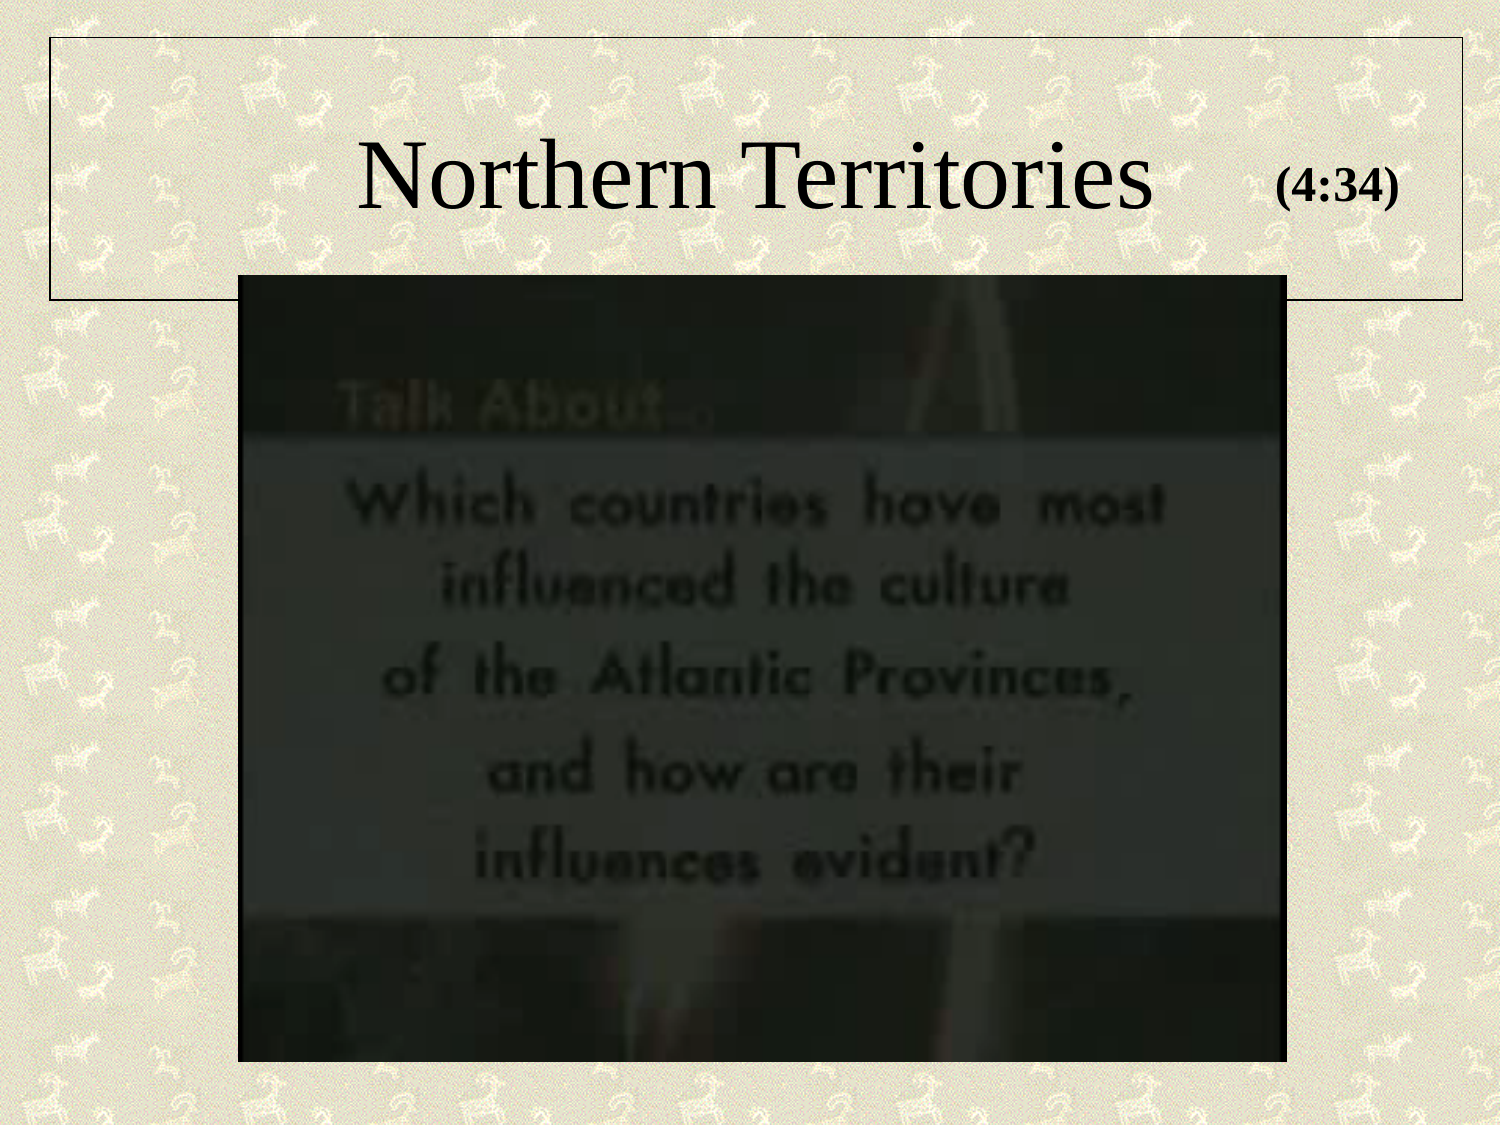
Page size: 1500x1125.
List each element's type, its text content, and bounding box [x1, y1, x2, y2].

text_box (4:34) [1259, 144, 1415, 219]
title Northern Territories [49, 37, 1463, 301]
picture [0, 0, 1500, 1125]
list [237, 274, 1288, 1063]
